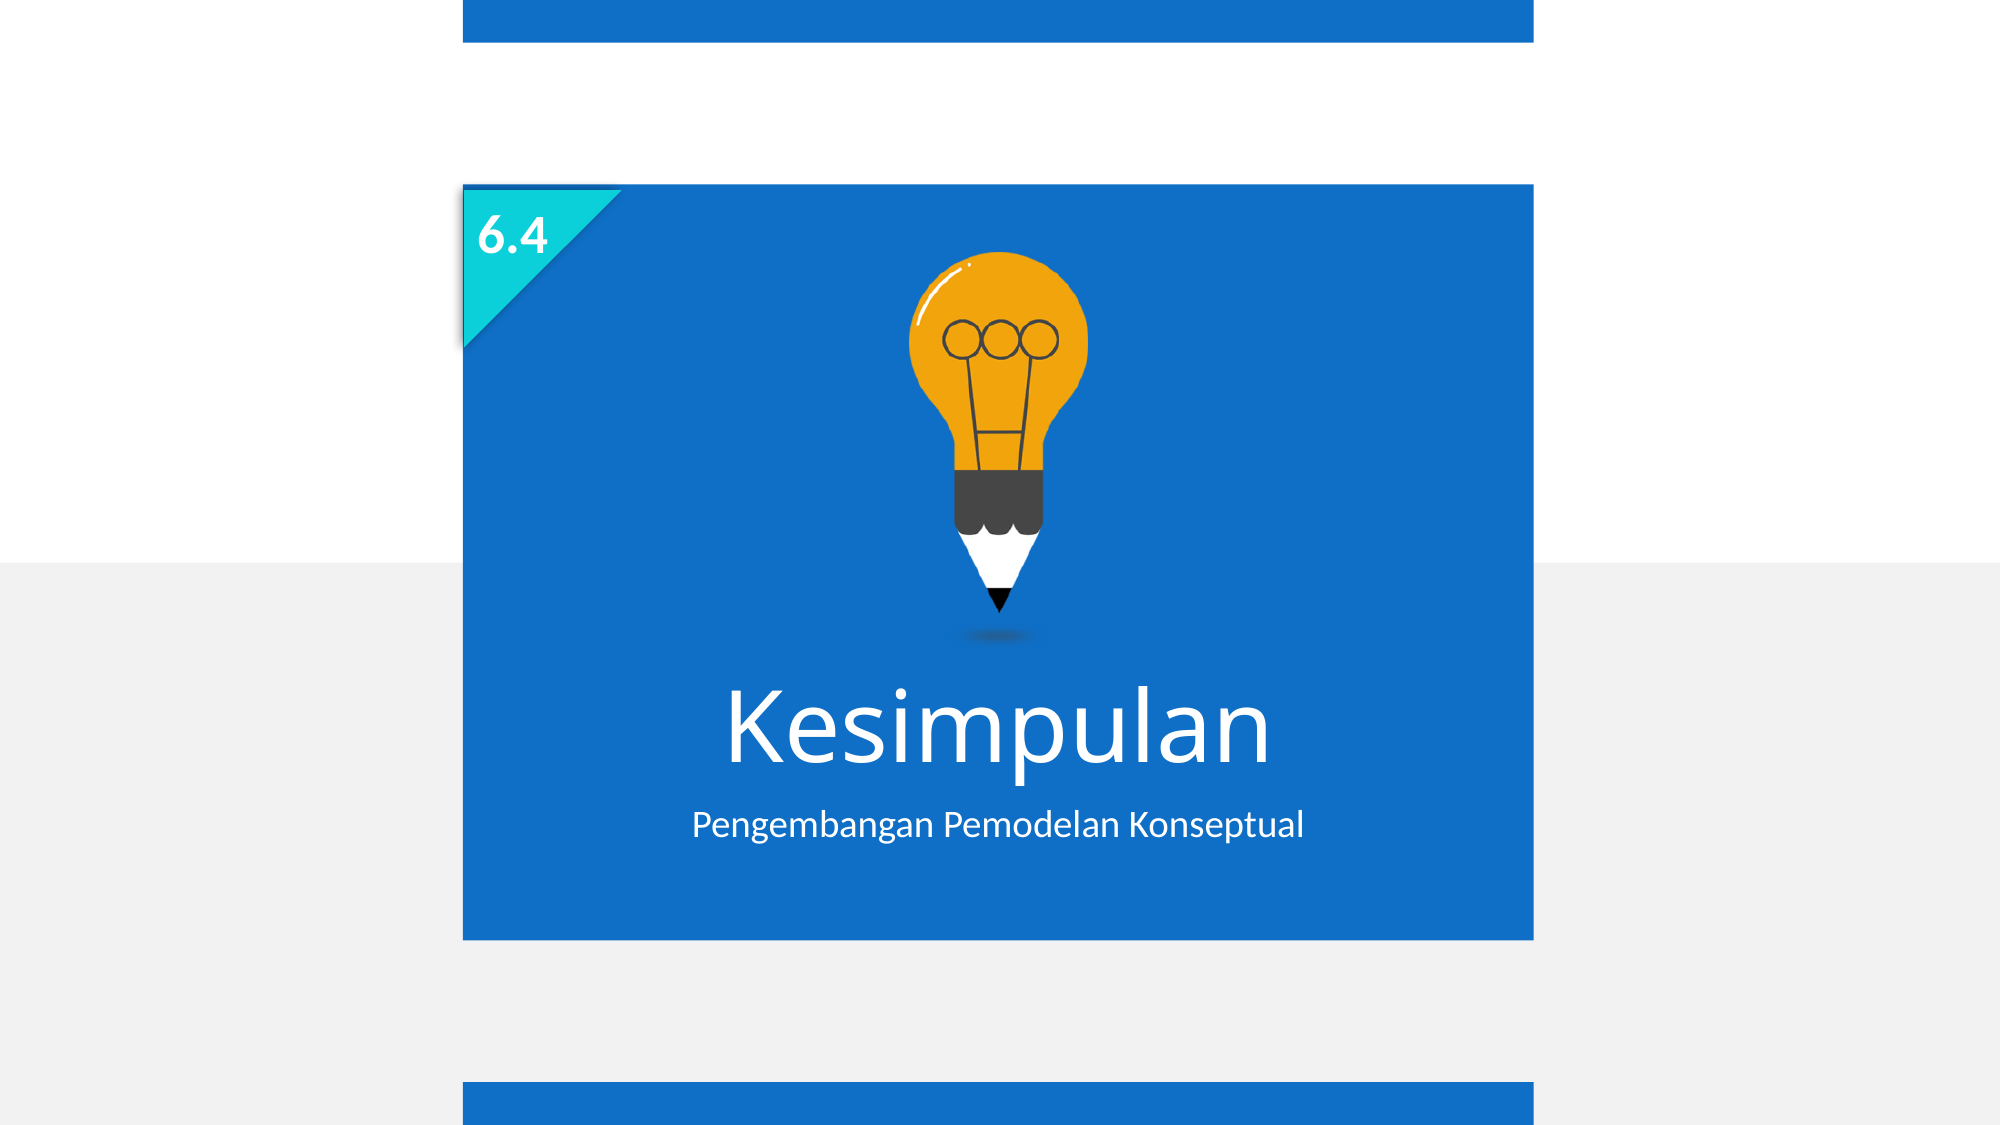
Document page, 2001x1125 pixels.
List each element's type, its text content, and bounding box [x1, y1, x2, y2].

text_box 6.4 [462, 190, 580, 272]
picture [909, 252, 1088, 650]
list Pengembangan Pemodelan Konseptual [462, 792, 1534, 856]
list Kesimpulan [462, 667, 1534, 792]
text_box [463, 272, 542, 351]
text_box [463, 189, 625, 234]
